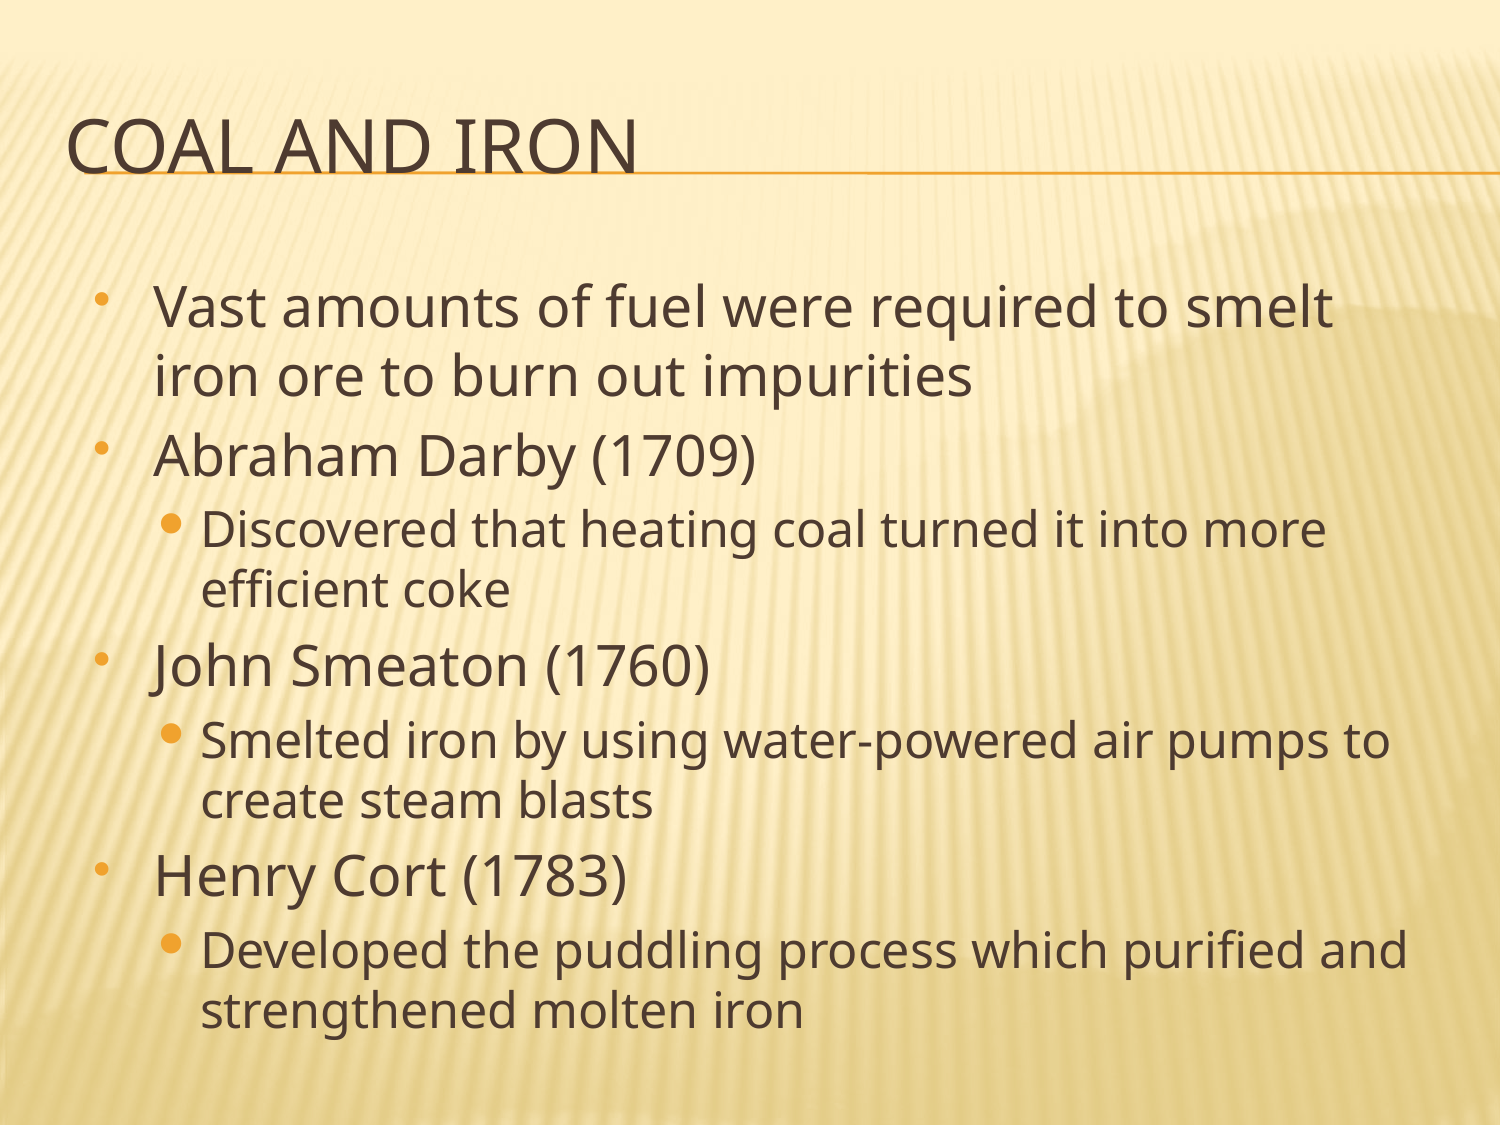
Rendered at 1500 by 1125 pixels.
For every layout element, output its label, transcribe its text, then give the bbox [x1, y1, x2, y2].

title Coal and Iron [50, 75, 1475, 213]
list Vast amounts of fuel were required to smelt iron ore to burn out impurities Abraham Darby (1709) Discovered that heating coal turned it into more efficient coke John Smeaton (1760) Smelted iron by using water-powered air pumps to create steam blasts Henry Cort (1783) Developed the puddling process which purified and strengthened molten iron [75, 262, 1425, 1050]
